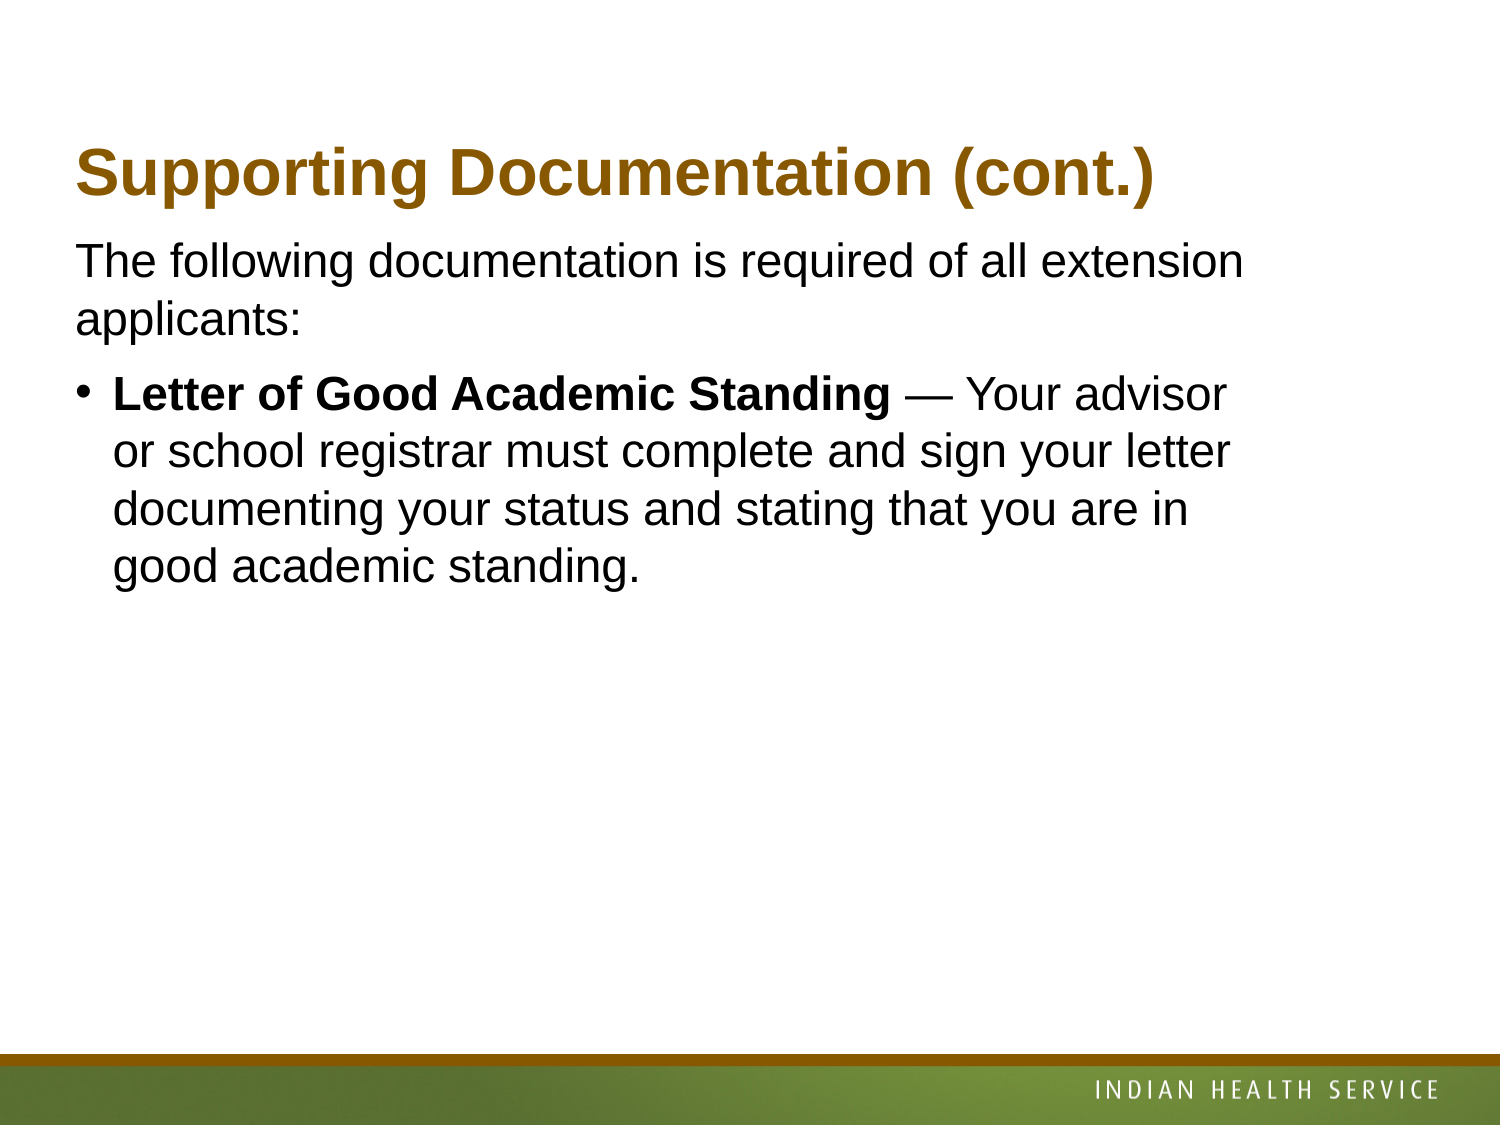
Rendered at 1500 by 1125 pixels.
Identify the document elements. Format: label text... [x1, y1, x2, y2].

picture [0, 1054, 1500, 1125]
title Supporting Documentation (cont.) [75, 45, 1425, 209]
list The following documentation is required of all extension applicants: Letter of Good Academic Standing — Your advisor or school registrar must complete and sign your letter documenting your status and stating that you are in good academic standing. [75, 229, 1425, 955]
